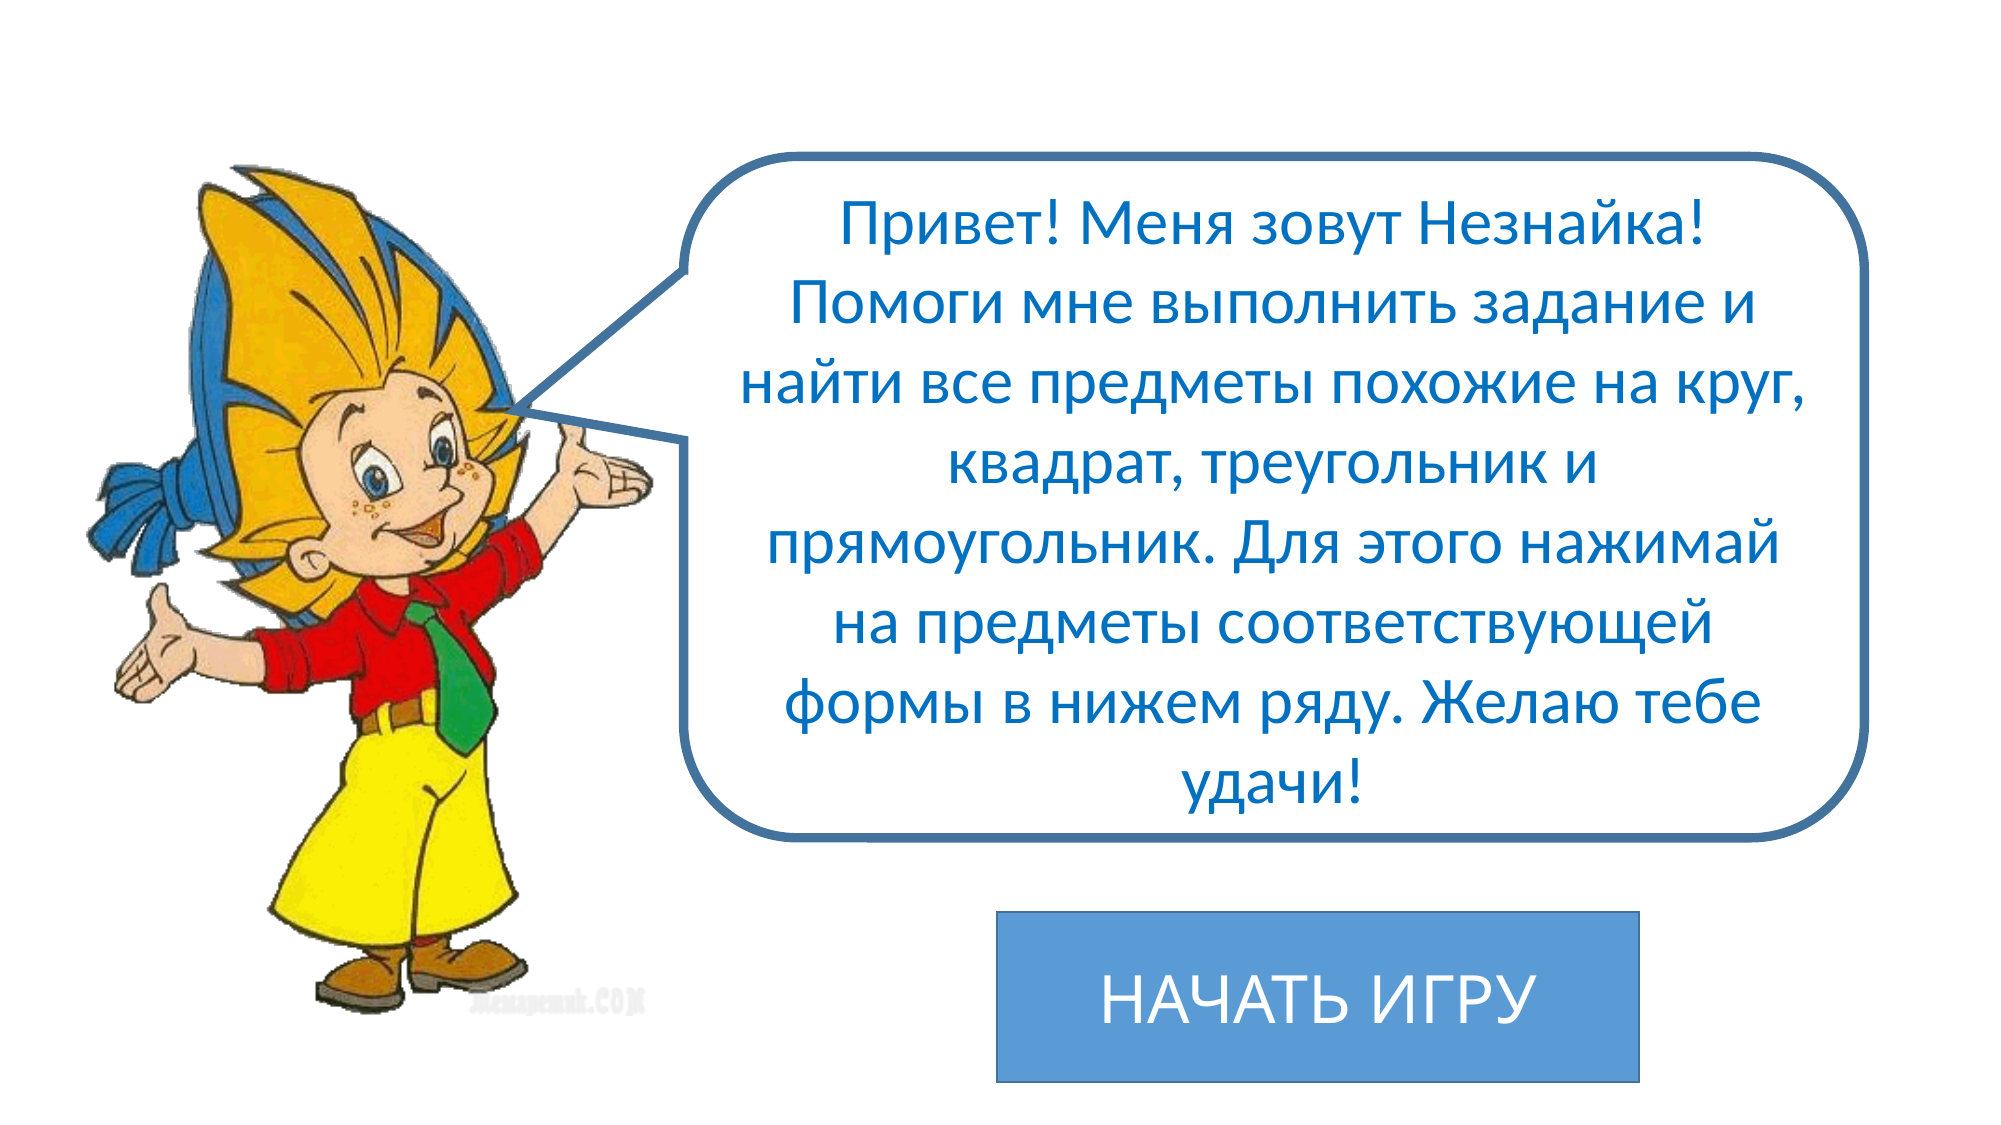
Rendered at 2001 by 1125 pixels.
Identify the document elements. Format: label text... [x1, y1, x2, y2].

text_box НАЧАТЬ ИГРУ [996, 911, 1640, 1083]
picture [72, 156, 684, 1016]
text_box Привет! Меня зовут Незнайка! Помоги мне выполнить задание и найти все предметы похожие на круг, квадрат, треугольник и прямоугольник. Для этого нажимай на предметы соответствующей формы в нижем ряду. Желаю тебе удачи! [684, 155, 1866, 839]
